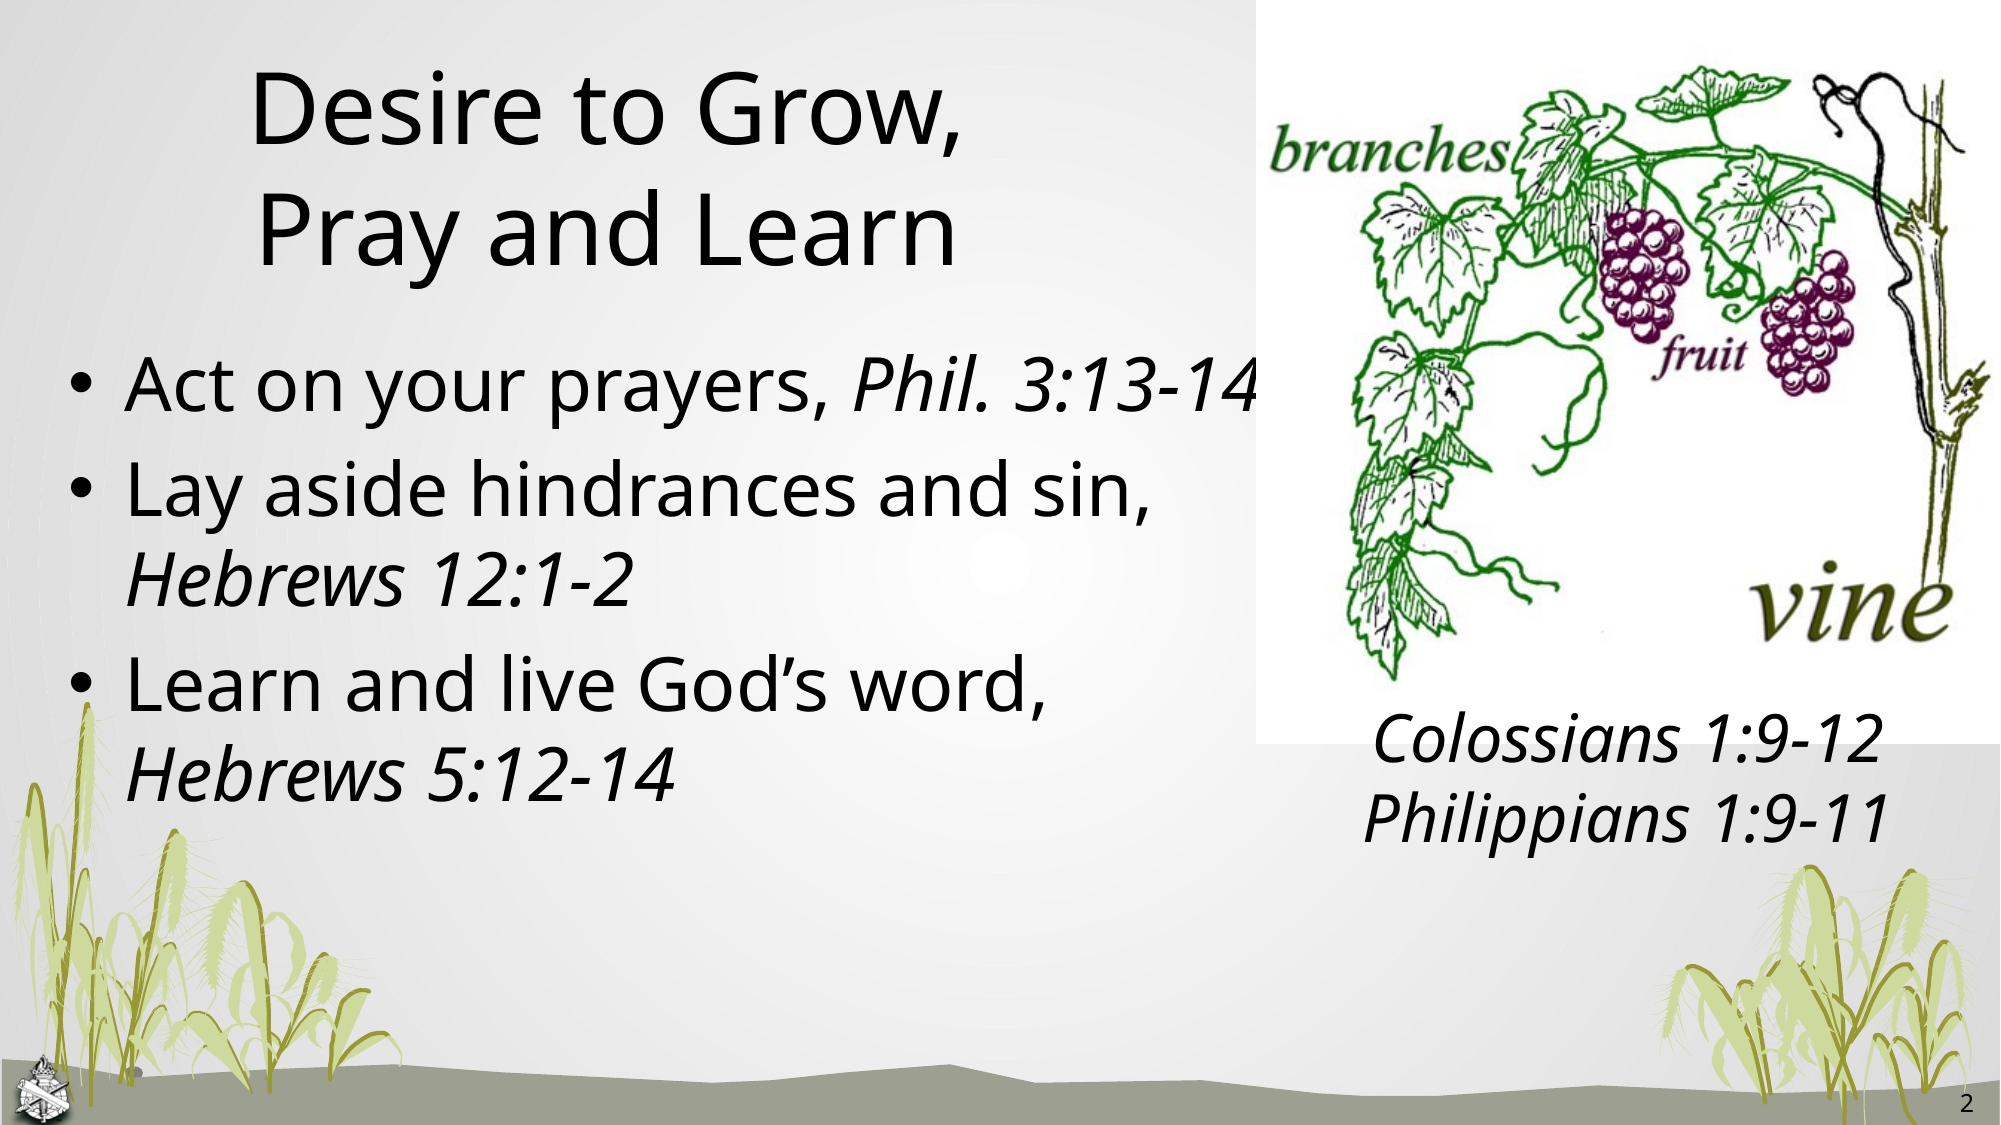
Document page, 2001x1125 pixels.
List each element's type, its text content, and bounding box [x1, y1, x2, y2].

slide_number 2 [1955, 1084, 2000, 1125]
picture [1256, 0, 2000, 744]
list Act on your prayers, Phil. 3:13-14 Lay aside hindrances and sin, Hebrews 12:1-2 Learn and live God’s word, Hebrews 5:12-14 [53, 329, 1294, 864]
text_box Colossians 1:9-12 Philippians 1:9-11 [1256, 744, 2000, 863]
title Desire to Grow, Pray and Learn [0, 0, 1215, 293]
picture [14, 1054, 71, 1125]
